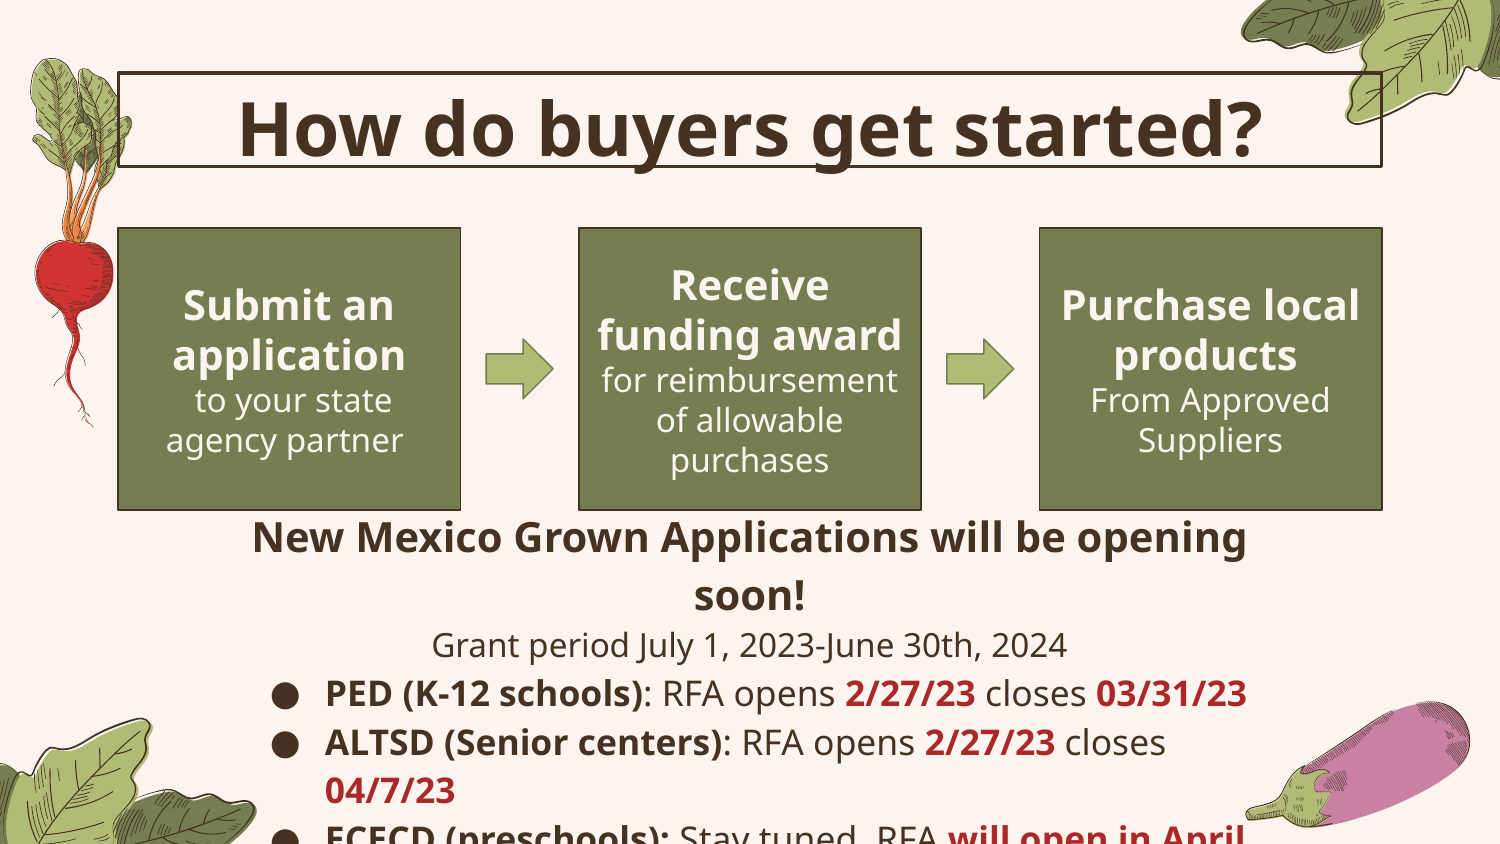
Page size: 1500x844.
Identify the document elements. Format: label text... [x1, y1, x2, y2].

title Purchase local products From Approved Suppliers [1039, 227, 1383, 511]
list New Mexico Grown Applications will be opening soon! Grant period July 1, 2023-June 30th, 2024 PED (K-12 schools): RFA opens 2/27/23 closes 03/31/23 ALTSD (Senior centers): RFA opens 2/27/23 closes 04/7/23 ECECD (preschools): Stay tuned, RFA will open in April [234, 540, 1265, 823]
title Receive funding award for reimbursement of allowable purchases [578, 227, 922, 511]
text_box [946, 338, 1014, 399]
title Submit an application to your state agency partner [117, 227, 461, 511]
text_box [486, 338, 554, 399]
title How do buyers get started? [117, 71, 1383, 168]
